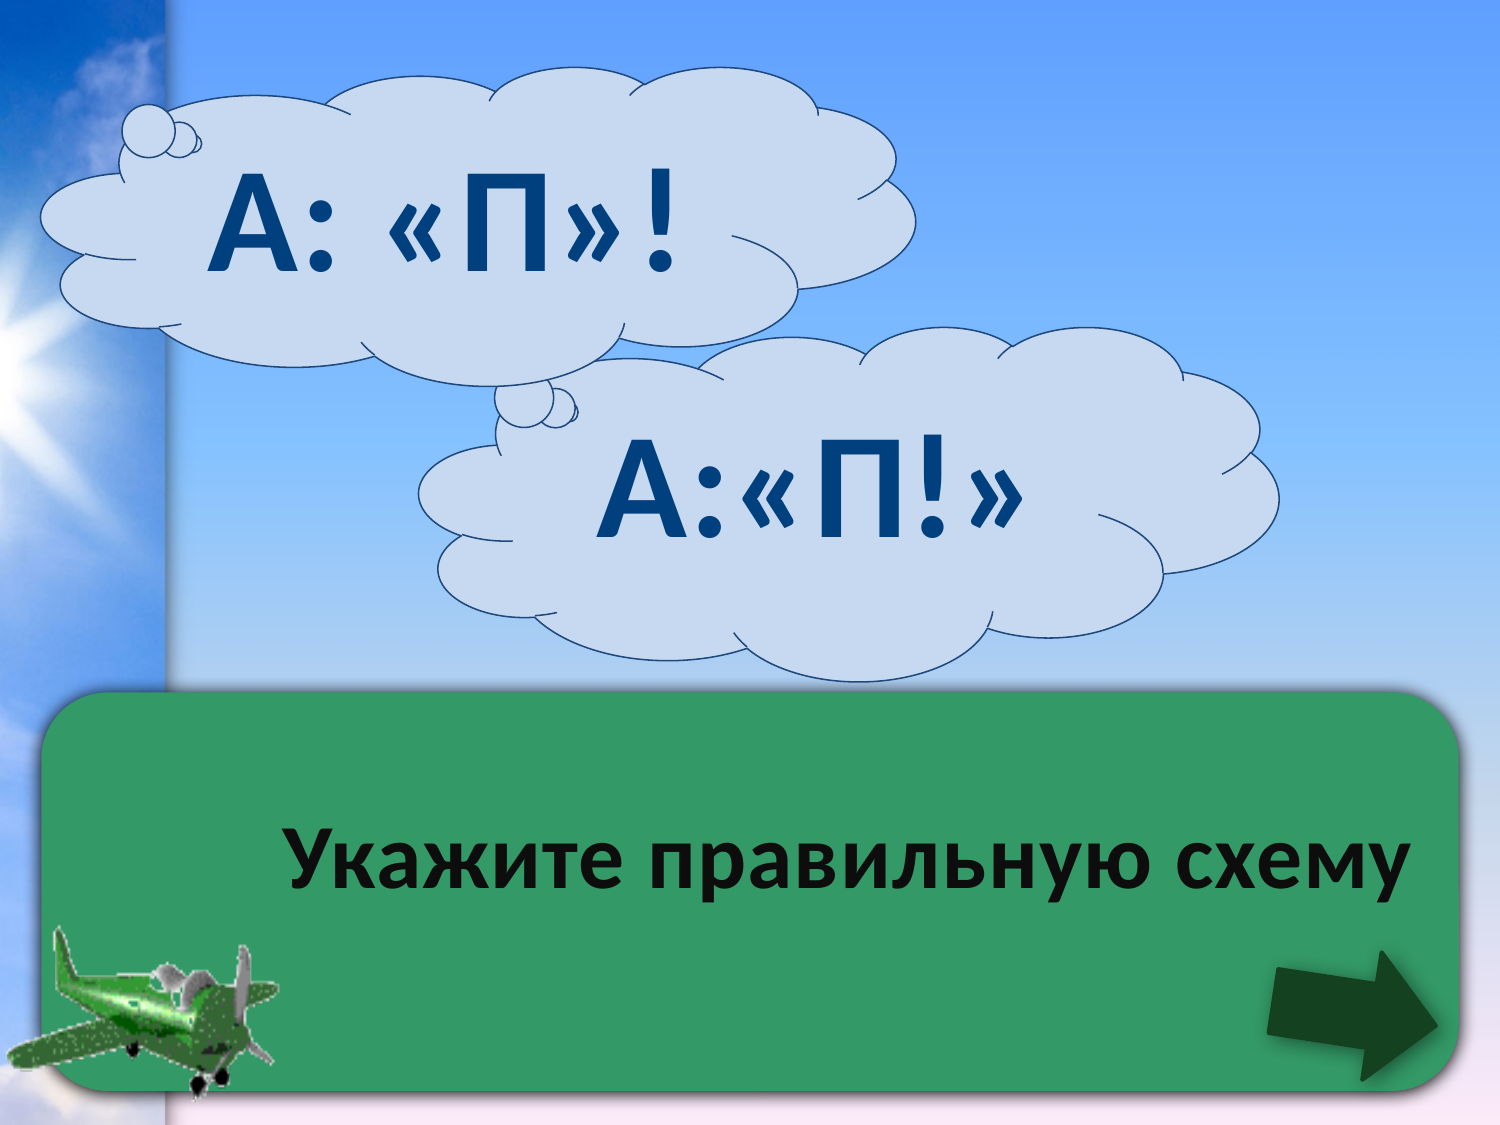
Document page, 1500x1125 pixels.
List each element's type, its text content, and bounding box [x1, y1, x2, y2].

text_box Укажите правильную схему ﻿ [41, 692, 1459, 1091]
picture [0, 0, 1500, 1125]
text_box А:«П!» [418, 327, 1280, 682]
text_box [1266, 950, 1438, 1082]
text_box А: «П»! [40, 67, 916, 387]
